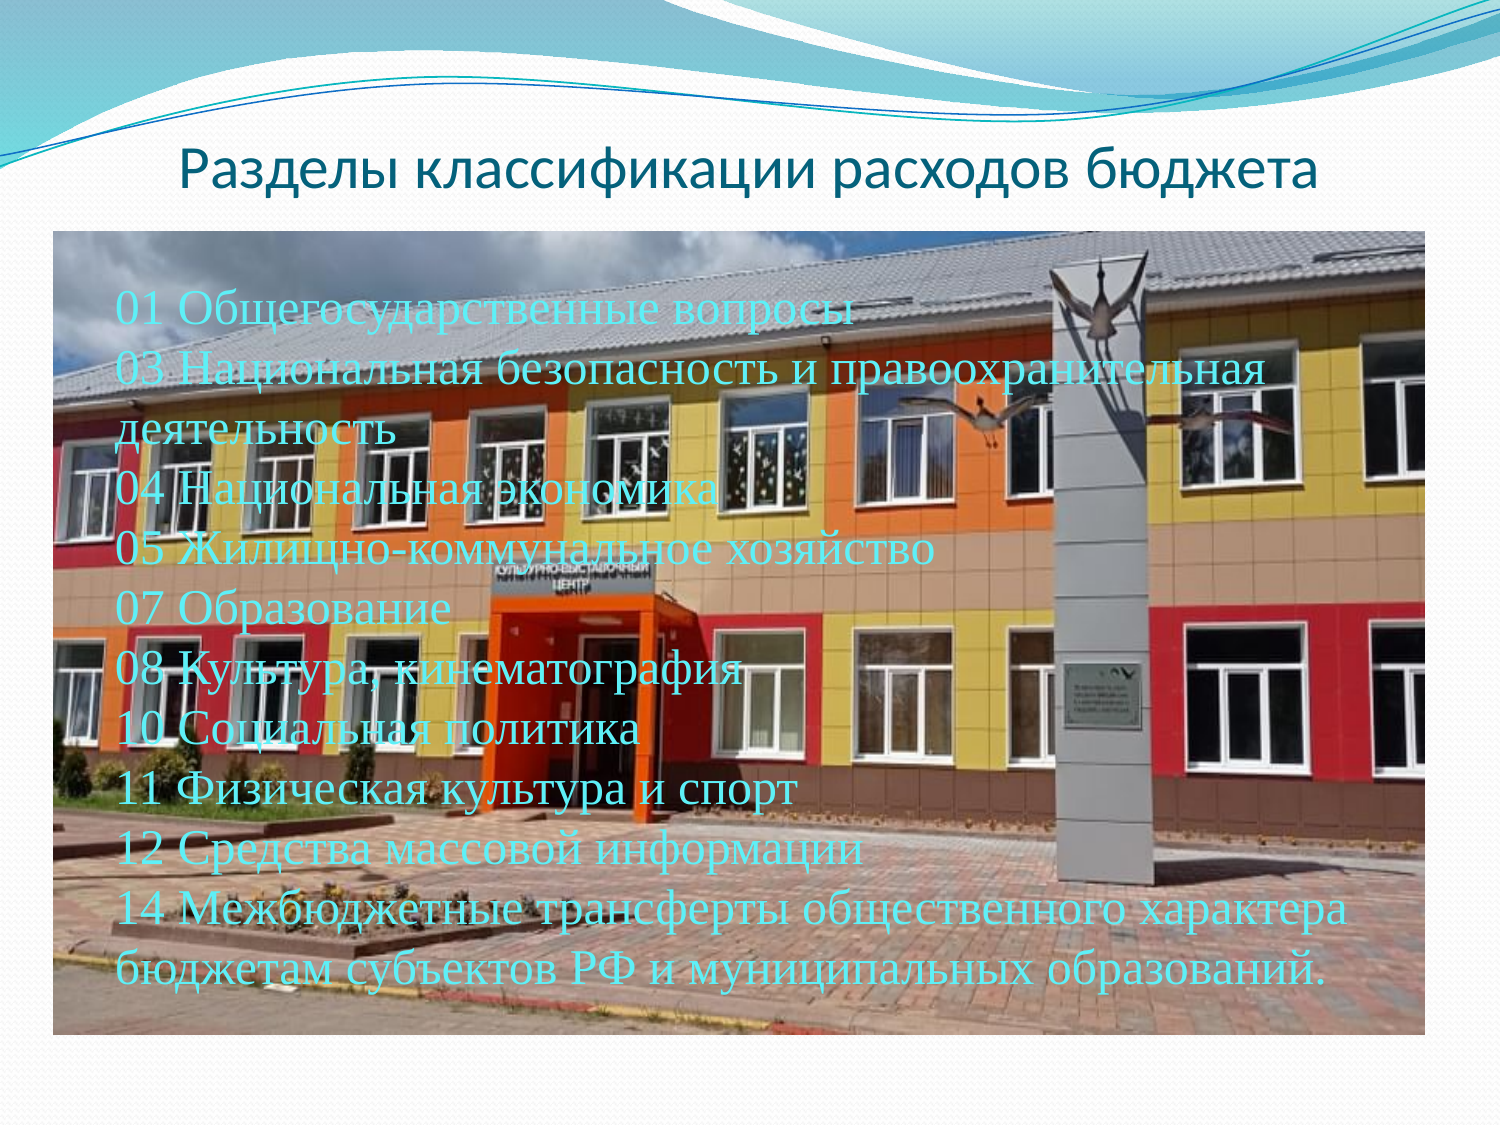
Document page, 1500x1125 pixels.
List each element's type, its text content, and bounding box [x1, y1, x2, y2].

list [52, 231, 1426, 1036]
title Разделы классификации расходов бюджета [75, 115, 1425, 231]
